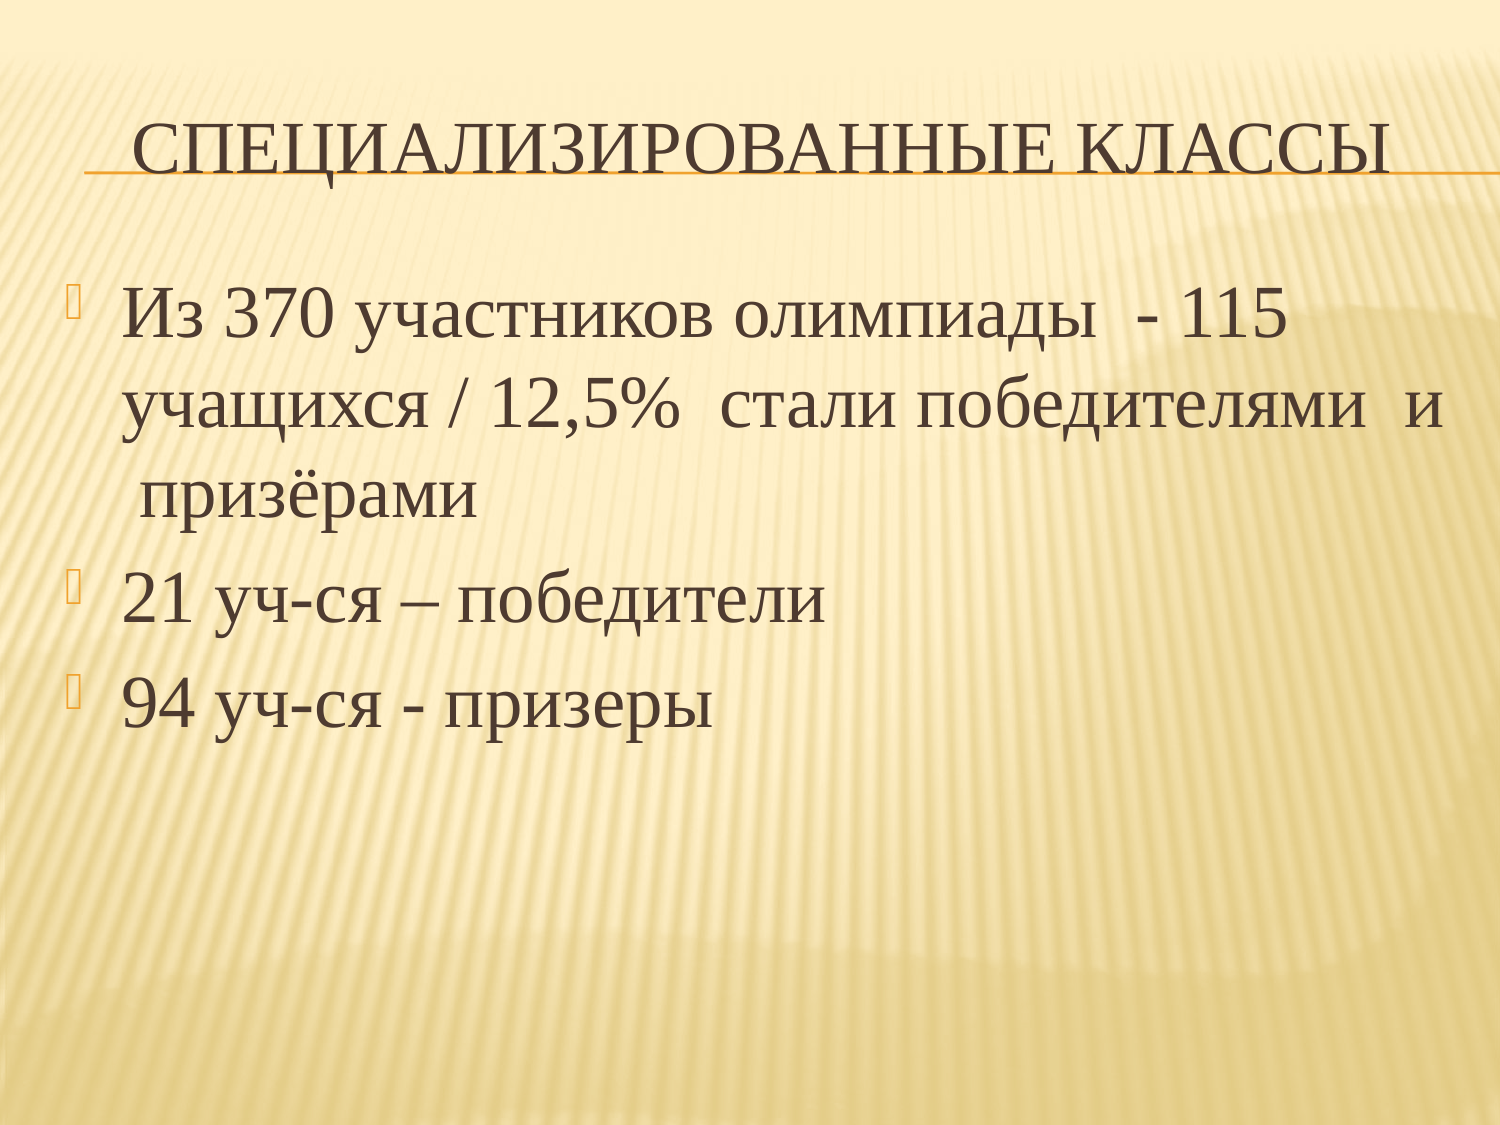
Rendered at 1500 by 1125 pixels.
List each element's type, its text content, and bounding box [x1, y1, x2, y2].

title Специализированные классы [50, 75, 1475, 213]
list Из 370 участников олимпиады - 115 учащихся / 12,5% стали победителями и призёрами 21 уч-ся – победители 94 уч-ся - призеры [50, 254, 1475, 998]
